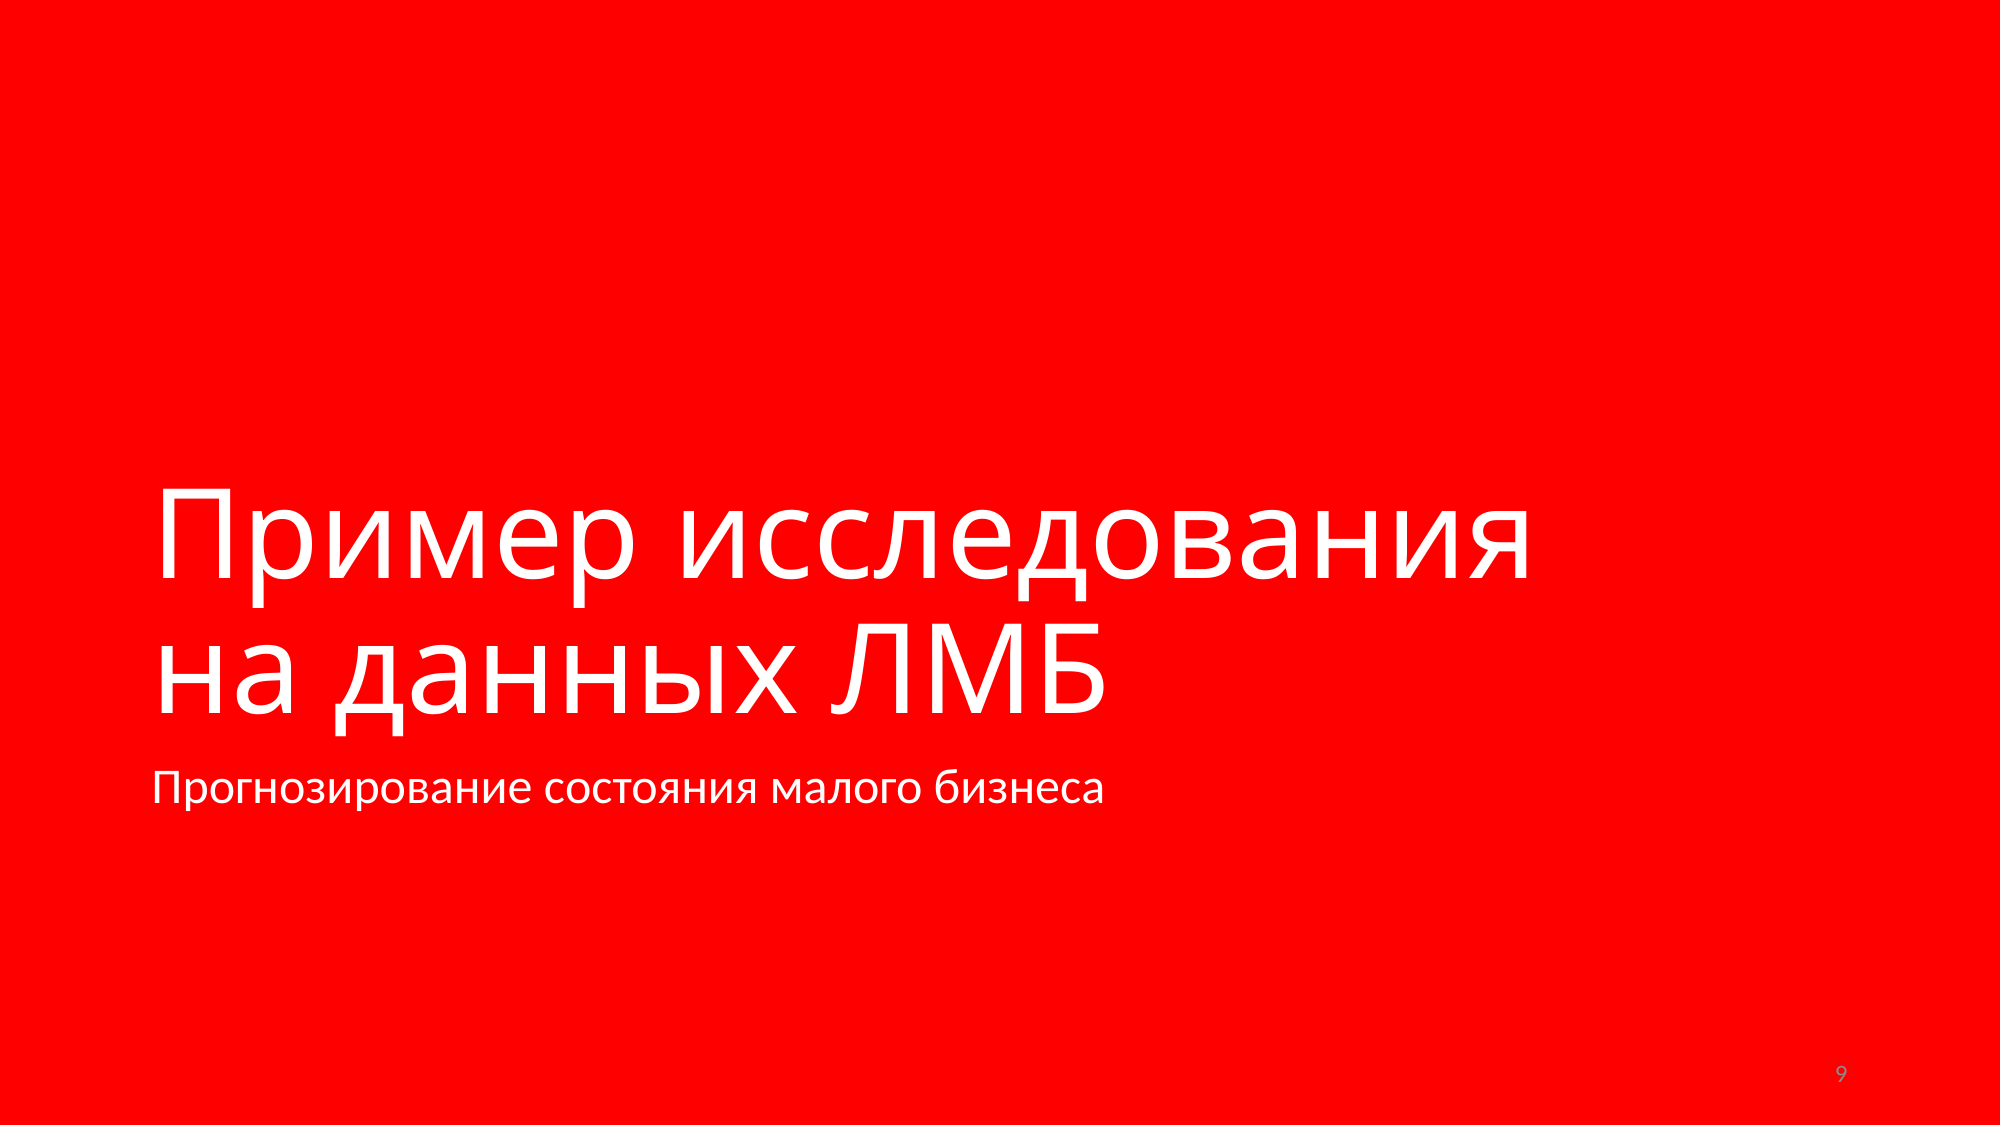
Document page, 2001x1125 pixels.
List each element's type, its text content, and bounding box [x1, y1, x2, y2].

title Пример исследования на данных ЛМБ [136, 280, 1862, 749]
list Прогнозирование состояния малого бизнеса [136, 752, 1862, 999]
slide_number 9 [1412, 1042, 1863, 1103]
